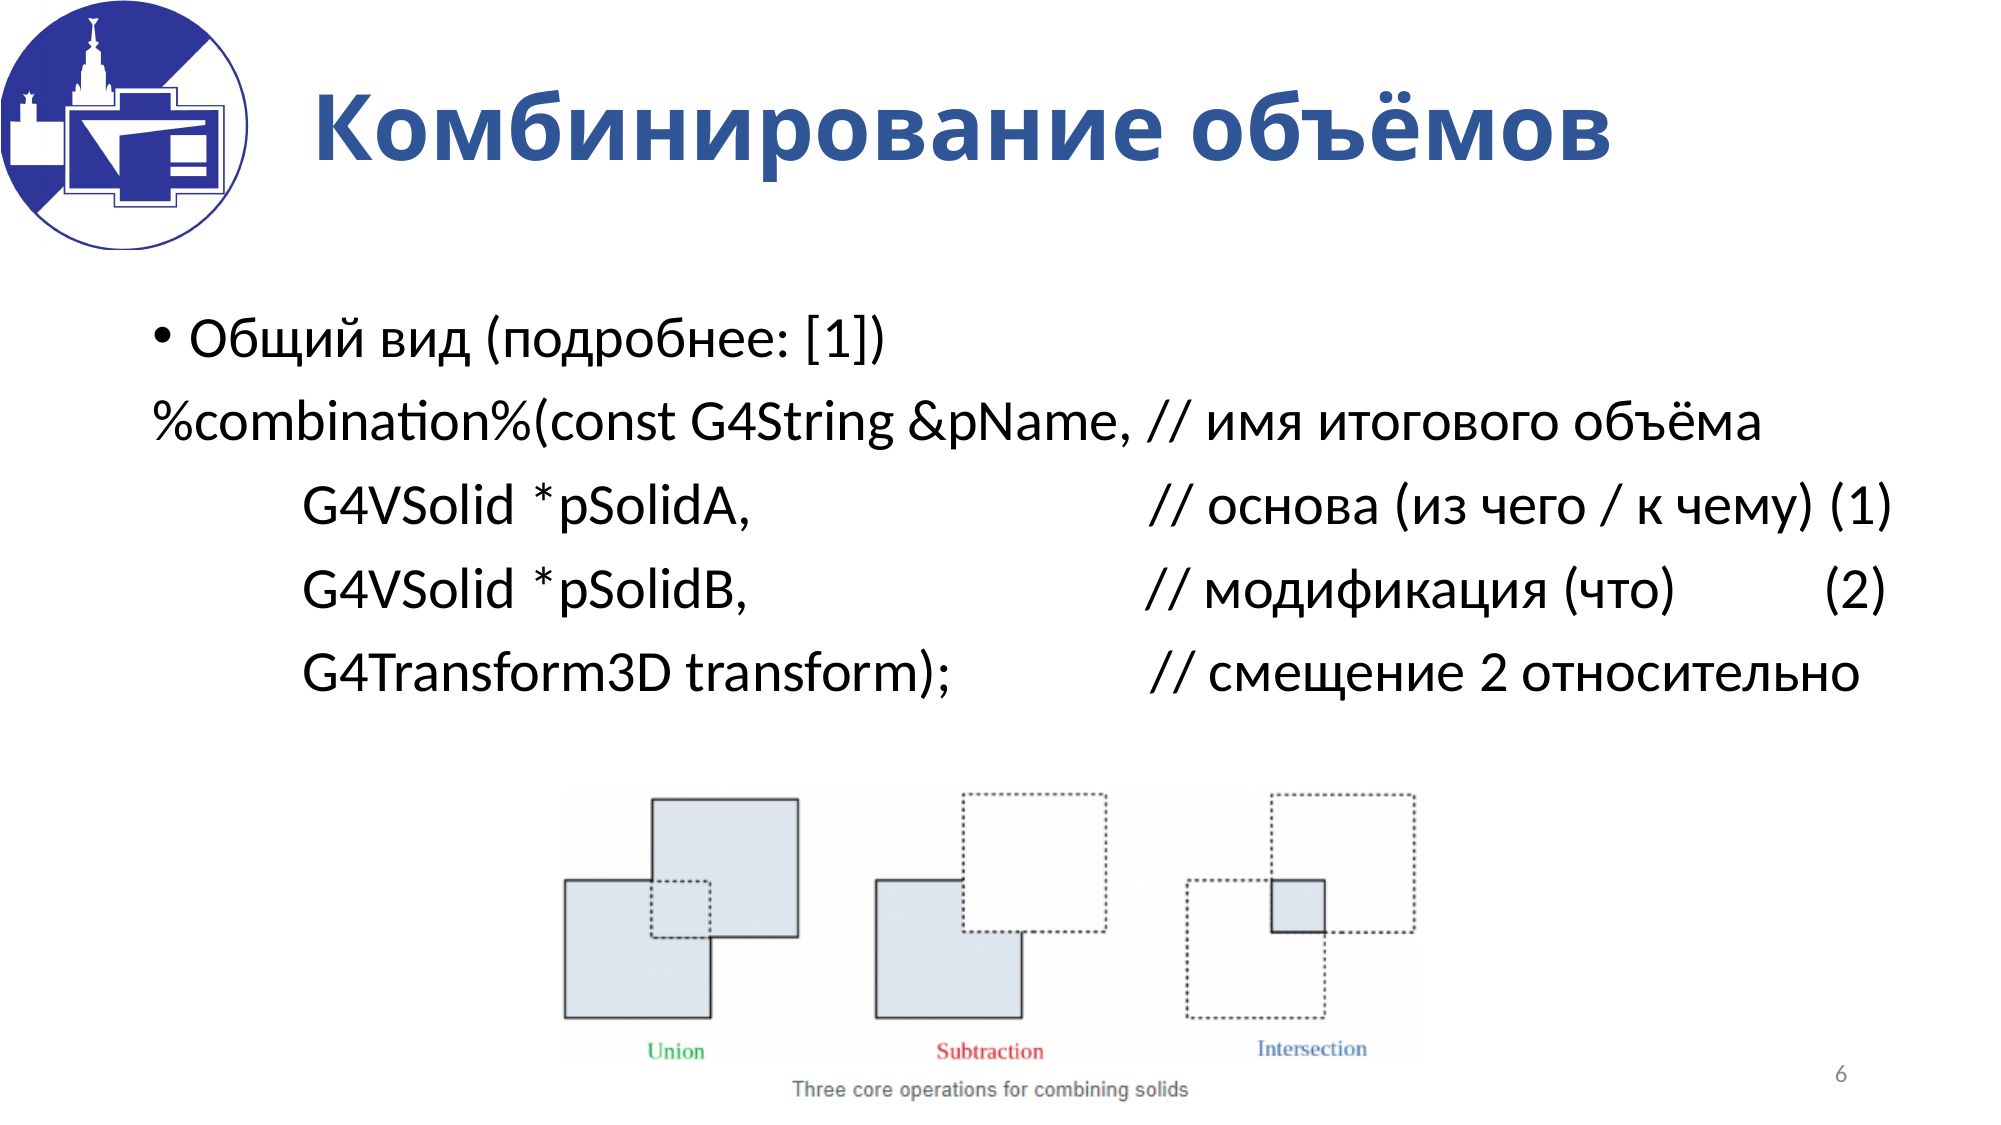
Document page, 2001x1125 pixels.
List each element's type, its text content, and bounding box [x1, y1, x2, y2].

title Комбинирование объёмов [296, 22, 2000, 240]
slide_number 6 [1487, 1042, 1863, 1103]
picture [513, 776, 1487, 1125]
list Общий вид (подробнее: [1]) %combination%(const G4String &pName, // имя итогового объёма G4VSolid *pSolidA, // основа (из чего / к чему) (1) G4VSolid *pSolidB, // модификация (что) (2) G4Transform3D transform); // смещение 2 относительно [137, 299, 1943, 1014]
picture [1, 0, 251, 250]
